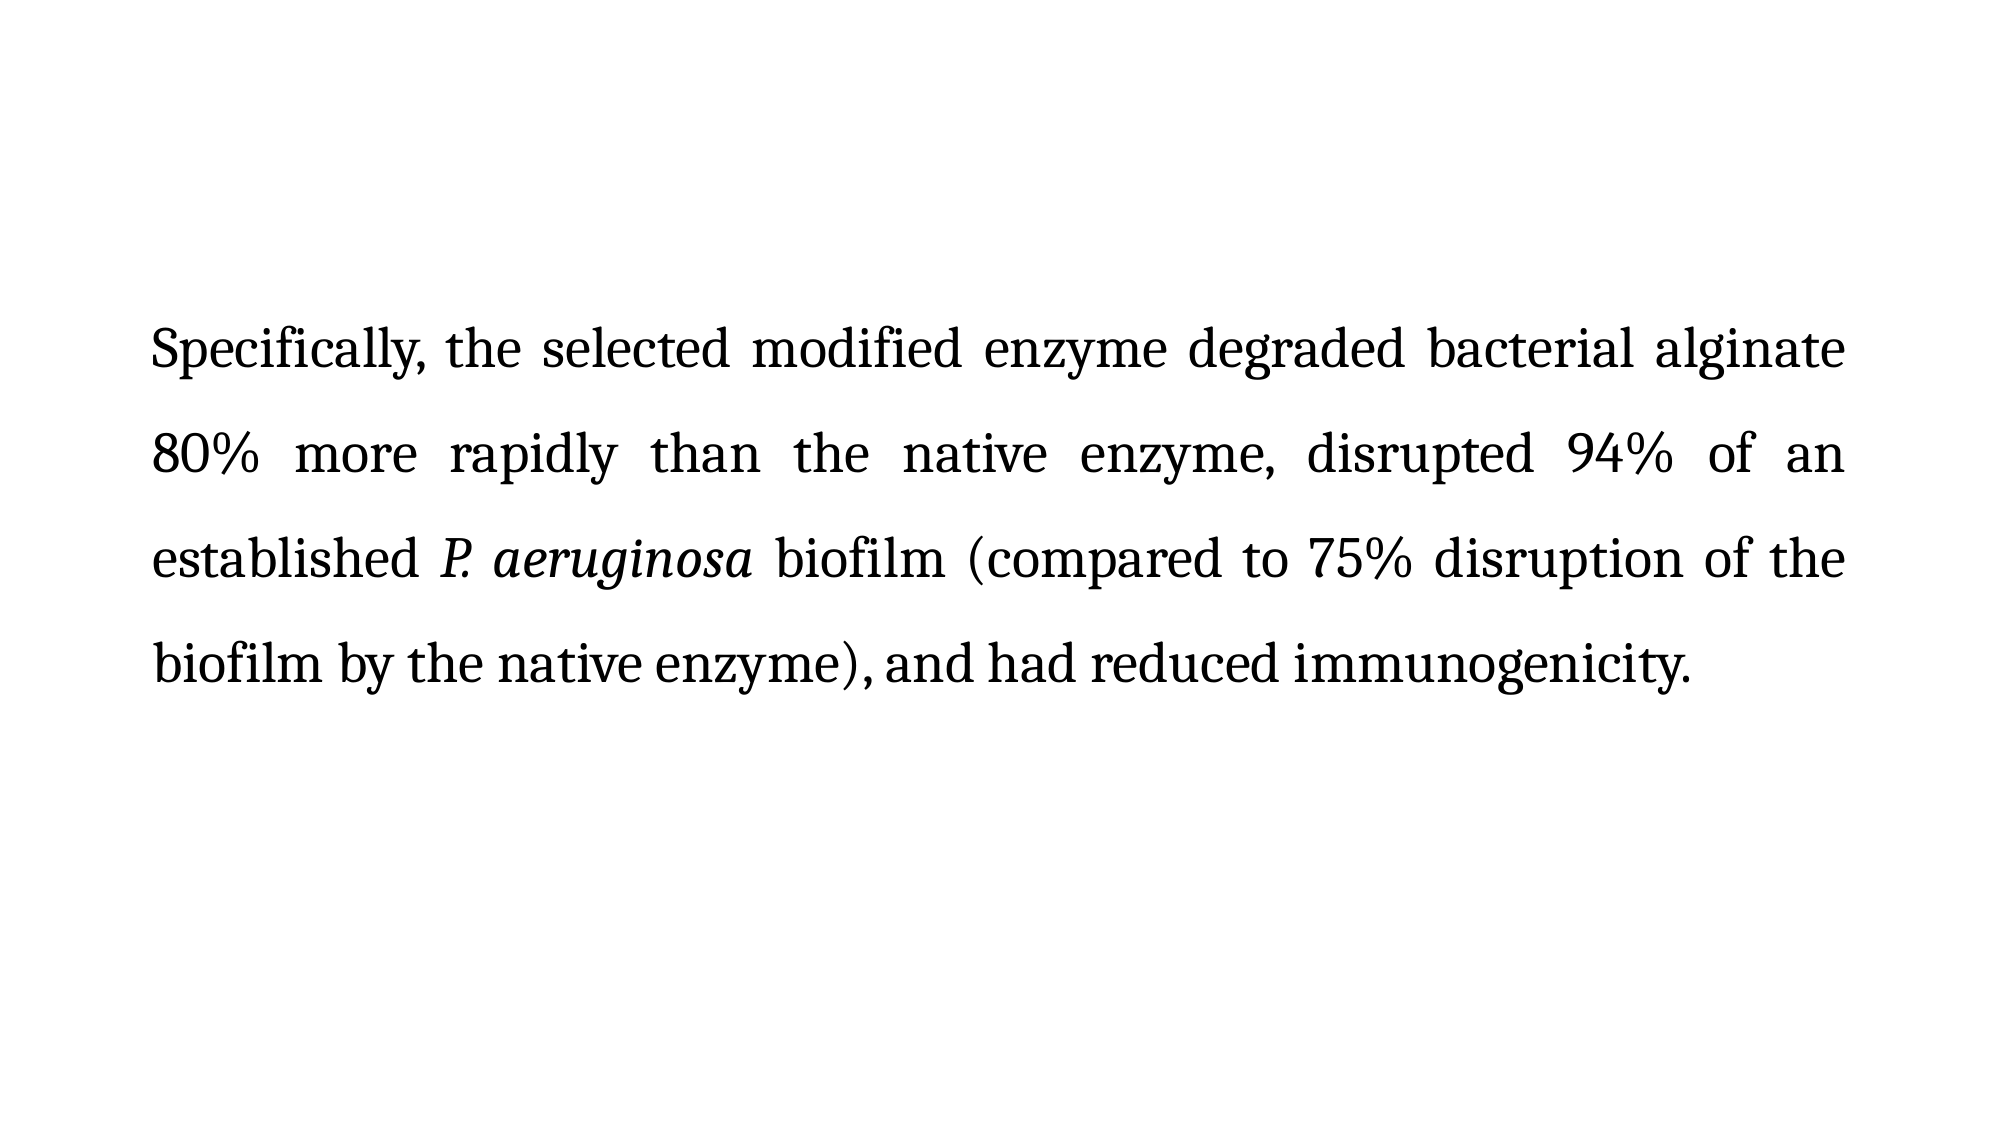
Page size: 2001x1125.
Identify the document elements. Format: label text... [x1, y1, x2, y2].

list Specifically, the selected modified enzyme degraded bacterial alginate 80% more rapidly than the native enzyme, disrupted 94% of an established P. aeruginosa biofilm (compared to 75% disruption of the biofilm by the native enzyme), and had reduced immunogenicity. [137, 266, 1863, 1014]
